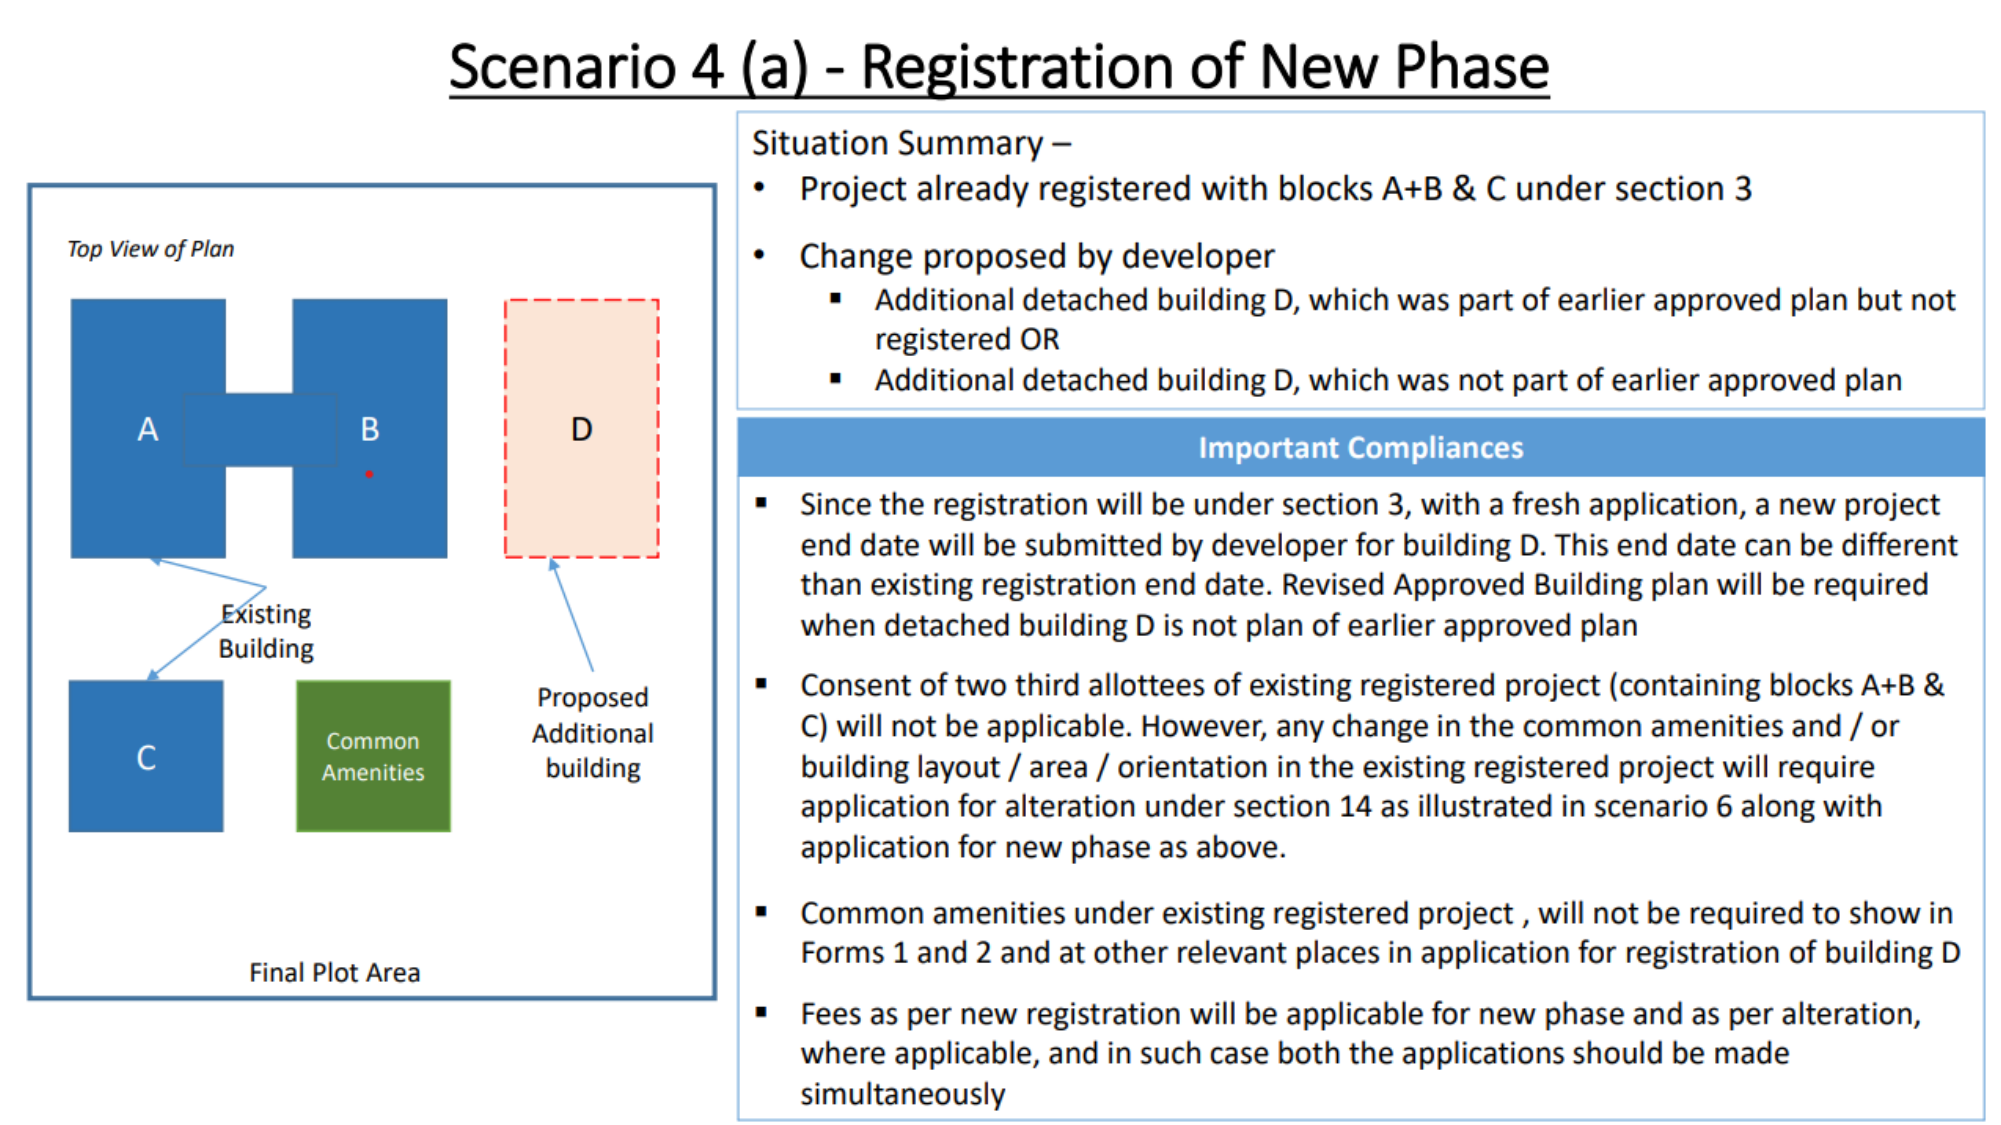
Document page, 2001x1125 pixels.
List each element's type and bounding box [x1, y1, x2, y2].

list [0, 0, 2000, 1125]
